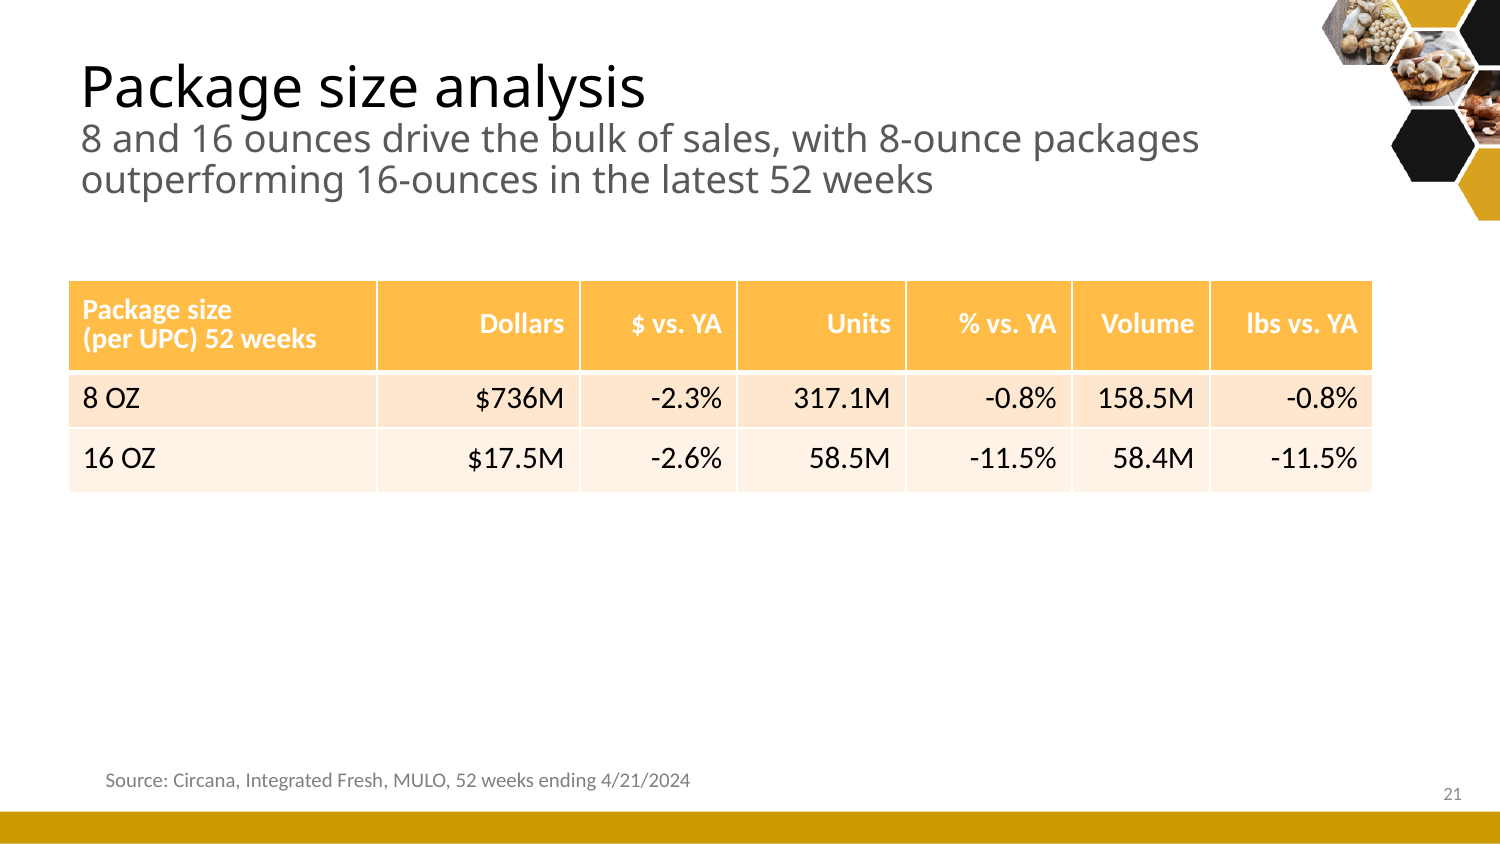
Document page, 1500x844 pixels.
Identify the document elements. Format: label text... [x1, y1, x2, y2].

picture [0, 0, 1500, 811]
table_cell 8 OZ [69, 375, 376, 427]
table_header Units [738, 281, 905, 370]
table_cell $17.5M [378, 429, 579, 492]
table_cell $736M [378, 375, 579, 427]
table_cell 317.1M [738, 375, 905, 427]
table_cell -0.8% [907, 375, 1071, 427]
table_cell -11.5% [907, 429, 1071, 492]
table_cell 158.5M [1073, 375, 1209, 427]
table_header Dollars [378, 281, 579, 370]
table_header Volume [1073, 281, 1209, 370]
table_cell -11.5% [1211, 429, 1372, 492]
table_cell 58.5M [738, 429, 905, 492]
table_cell -0.8% [1211, 375, 1372, 427]
text_box Source: Circana, Integrated Fresh, MULO, 52 weeks ending 4/21/2024 [90, 759, 706, 800]
table_header Package size (per UPC) 52 weeks [69, 281, 376, 370]
table_header % vs. YA [907, 281, 1071, 370]
table_header lbs vs. YA [1211, 281, 1372, 370]
slide_number 21 [1139, 770, 1478, 816]
table_cell -2.3% [581, 375, 736, 427]
table_cell -2.6% [581, 429, 736, 492]
table_cell 16 OZ [69, 429, 376, 492]
title Package size analysis 8 and 16 ounces drive the bulk of sales, with 8-ounce packages outperforming 16-ounces in the latest 52 weeks [65, 50, 1345, 210]
table_header $ vs. YA [581, 281, 736, 370]
table_cell 58.4M [1073, 429, 1209, 492]
